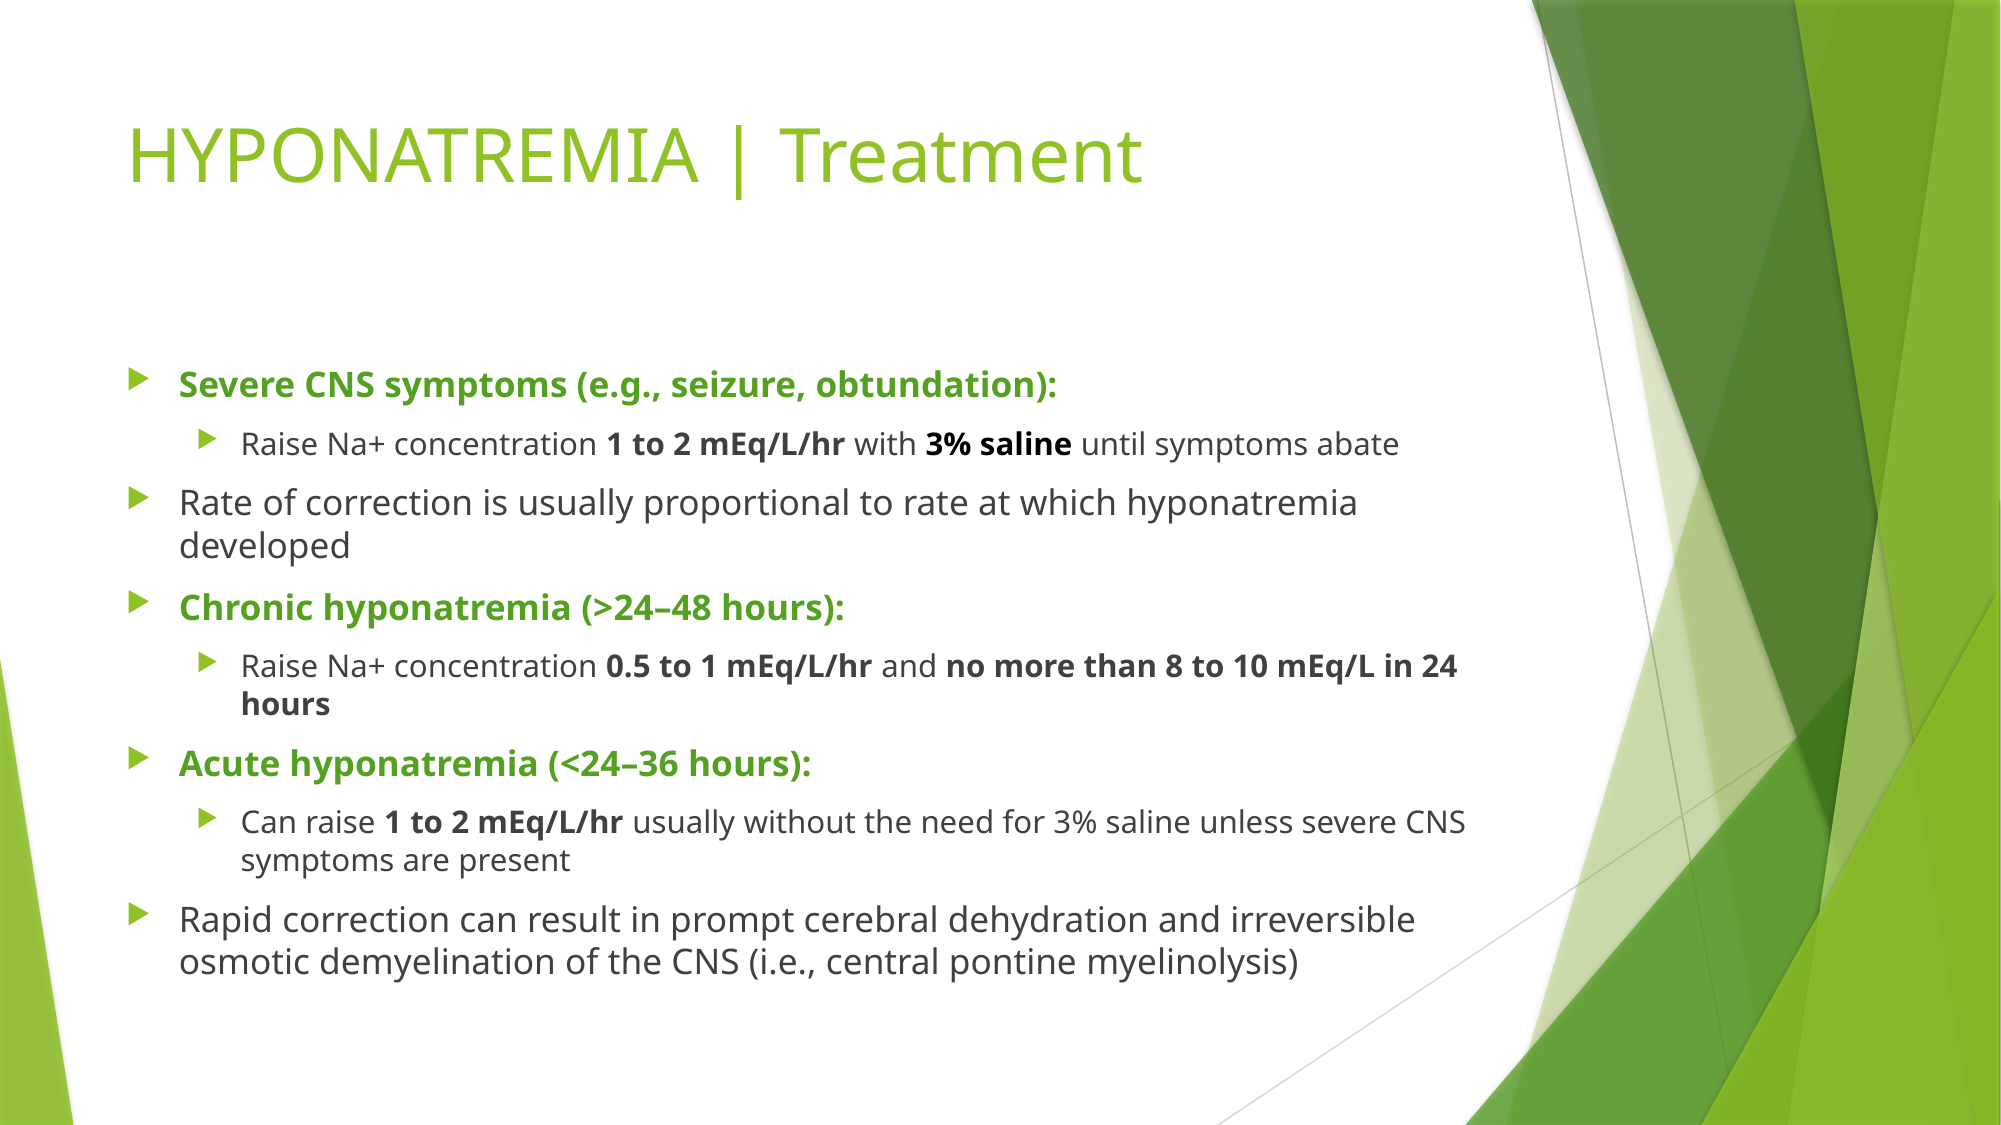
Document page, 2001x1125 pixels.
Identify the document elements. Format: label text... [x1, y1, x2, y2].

title HYPONATREMIA | Treatment [111, 99, 1522, 317]
list Severe CNS symptoms (e.g., seizure, obtundation): Raise Na+ concentration 1 to 2 mEq/L/hr with 3% saline until symptoms abate Rate of correction is usually proportional to rate at which hyponatremia developed Chronic hyponatremia (>24–48 hours): Raise Na+ concentration 0.5 to 1 mEq/L/hr and no more than 8 to 10 mEq/L in 24 hours Acute hyponatremia (<24–36 hours): Can raise 1 to 2 mEq/L/hr usually without the need for 3% saline unless severe CNS symptoms are present Rapid correction can result in prompt cerebral dehydration and irreversible osmotic demyelination of the CNS (i.e., central pontine myelinolysis) [111, 354, 1522, 992]
